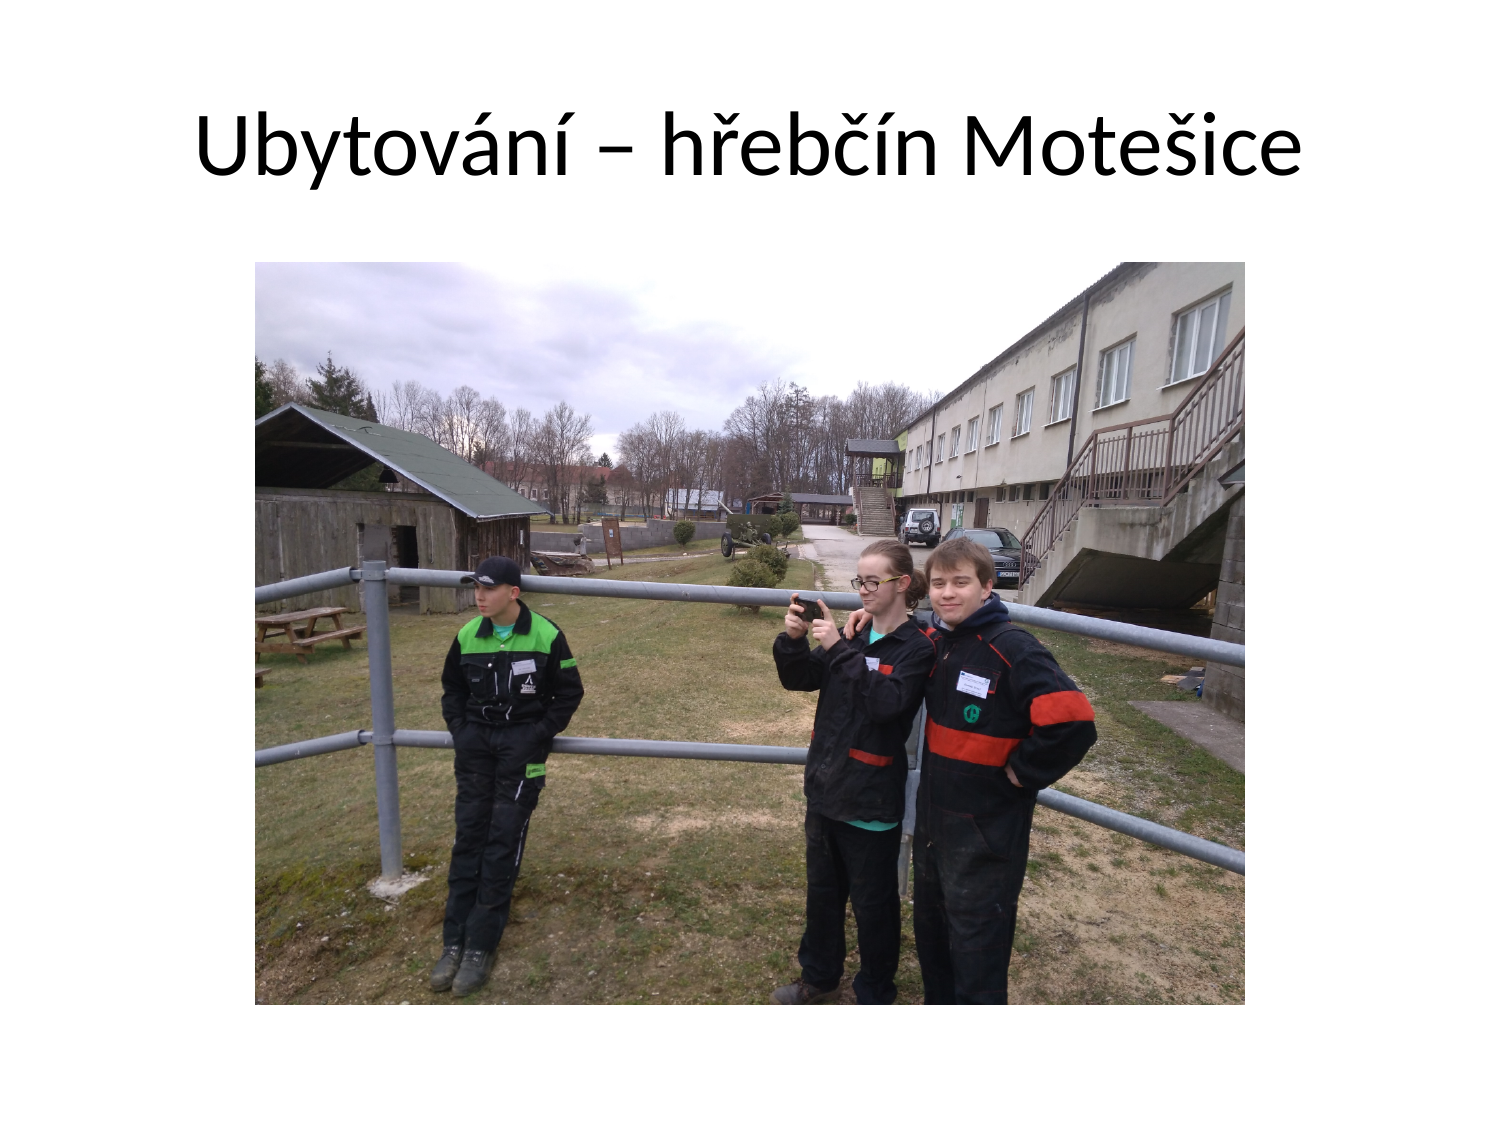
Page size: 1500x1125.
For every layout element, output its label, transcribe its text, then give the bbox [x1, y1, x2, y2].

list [254, 262, 1246, 1006]
title Ubytování – hřebčín Motešice [75, 45, 1425, 233]
